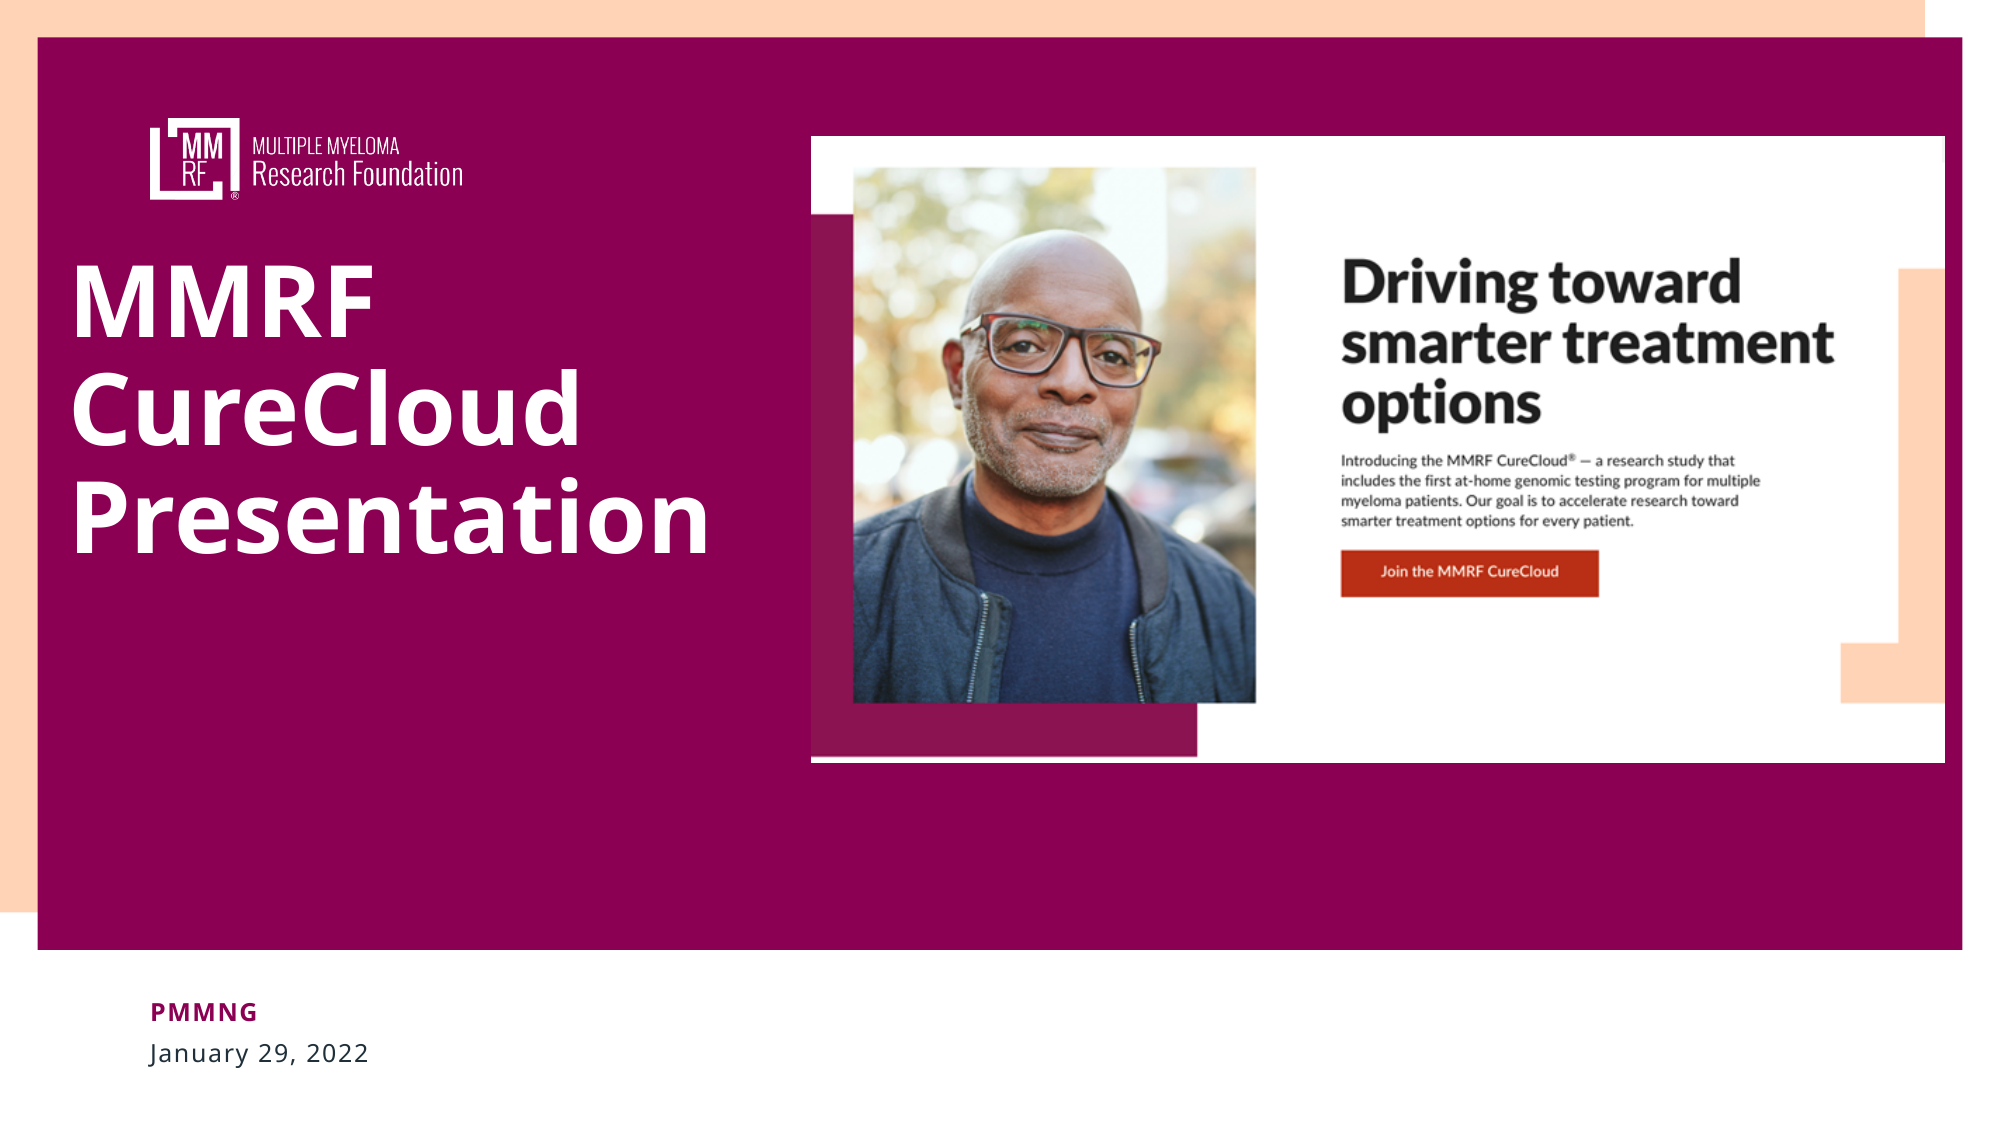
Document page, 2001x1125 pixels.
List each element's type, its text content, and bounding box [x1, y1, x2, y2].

picture [811, 136, 1945, 763]
list PMMNG [150, 974, 1160, 1027]
list January 29, 2022 [150, 1037, 1160, 1091]
title MMRF CureCloud Presentation [68, 370, 805, 695]
picture [150, 118, 462, 200]
